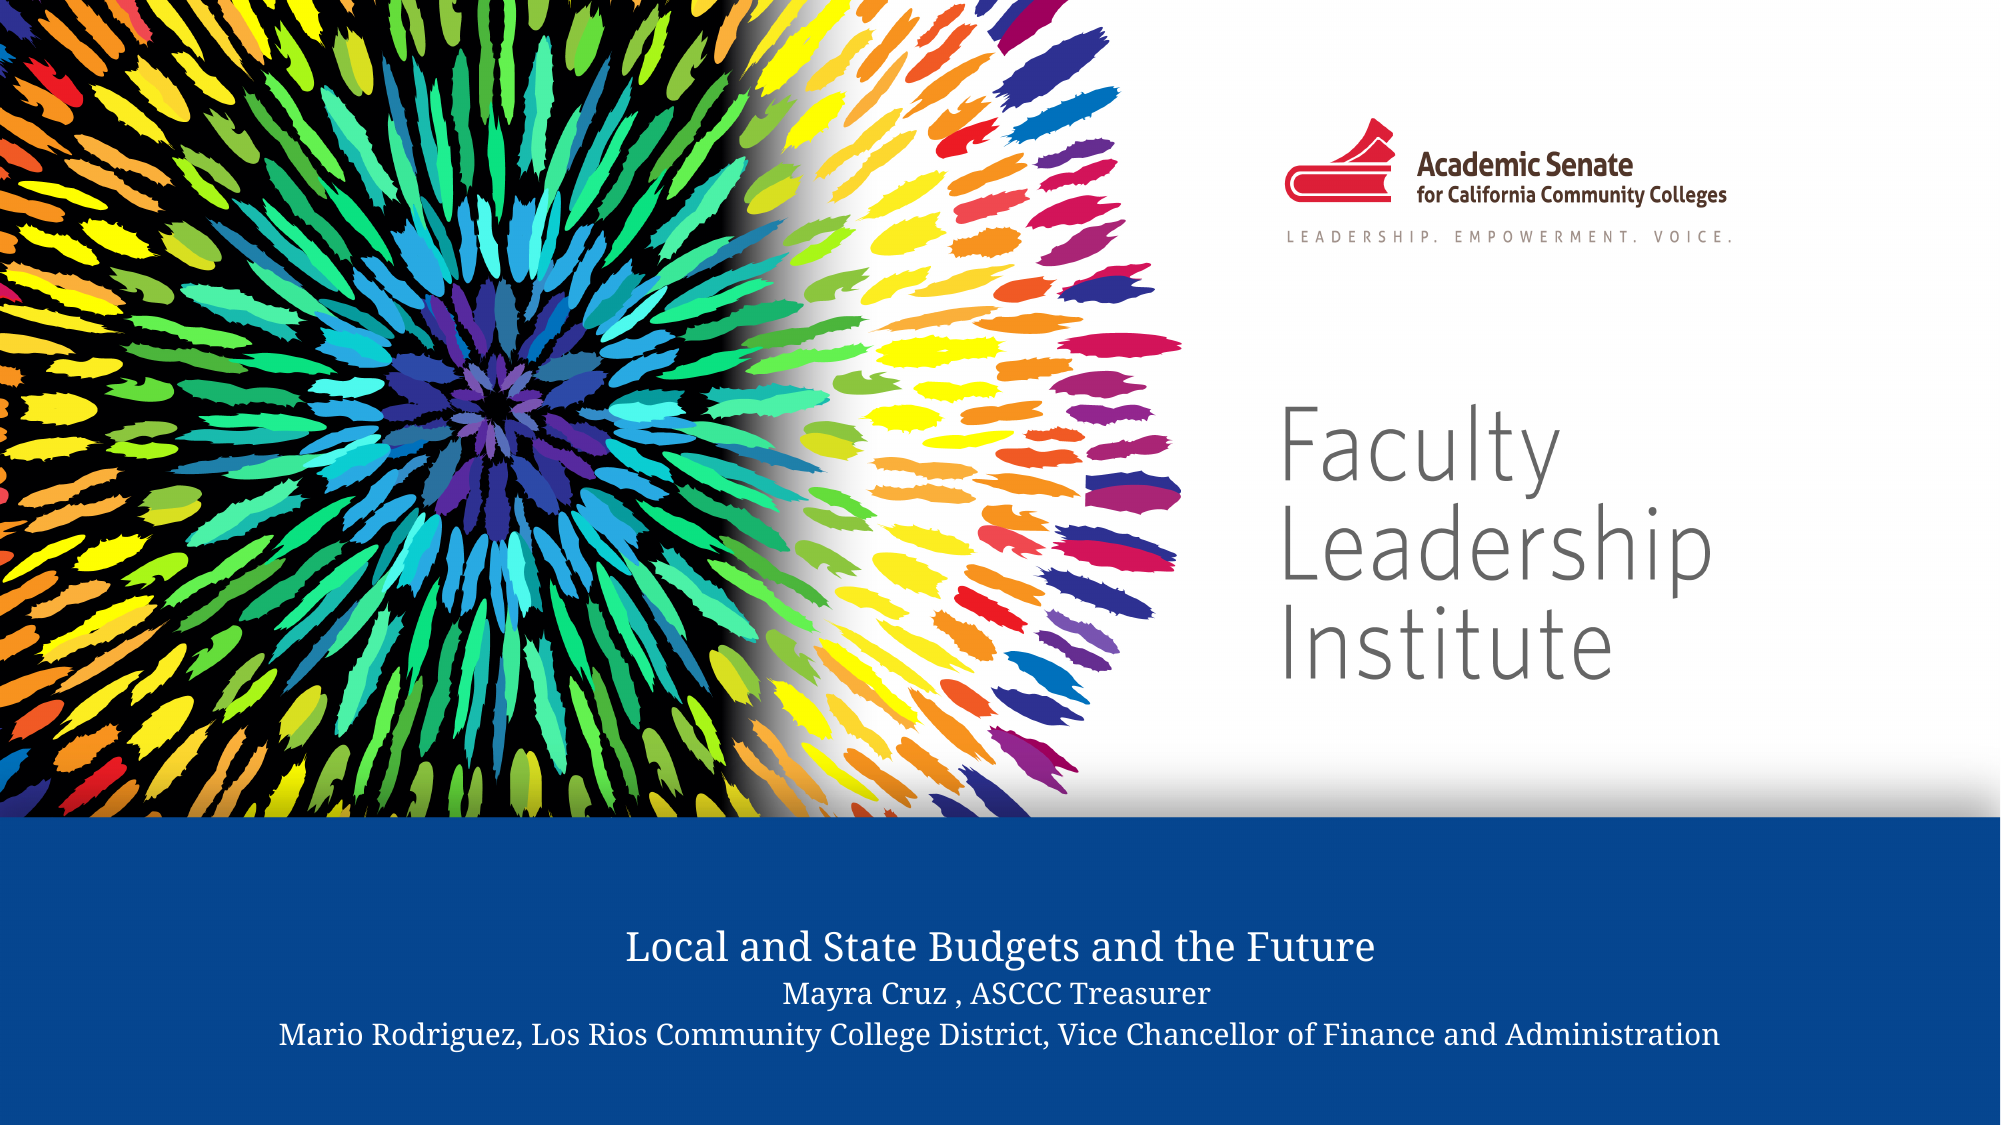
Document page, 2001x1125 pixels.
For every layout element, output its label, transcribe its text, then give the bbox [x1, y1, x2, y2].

picture [0, 0, 2001, 1125]
text_box Local and State Budgets and the Future Mayra Cruz , ASCCC Treasurer Mario Rodriguez, Los Rios Community College District, Vice Chancellor of Finance and Administration [102, 910, 1900, 1096]
